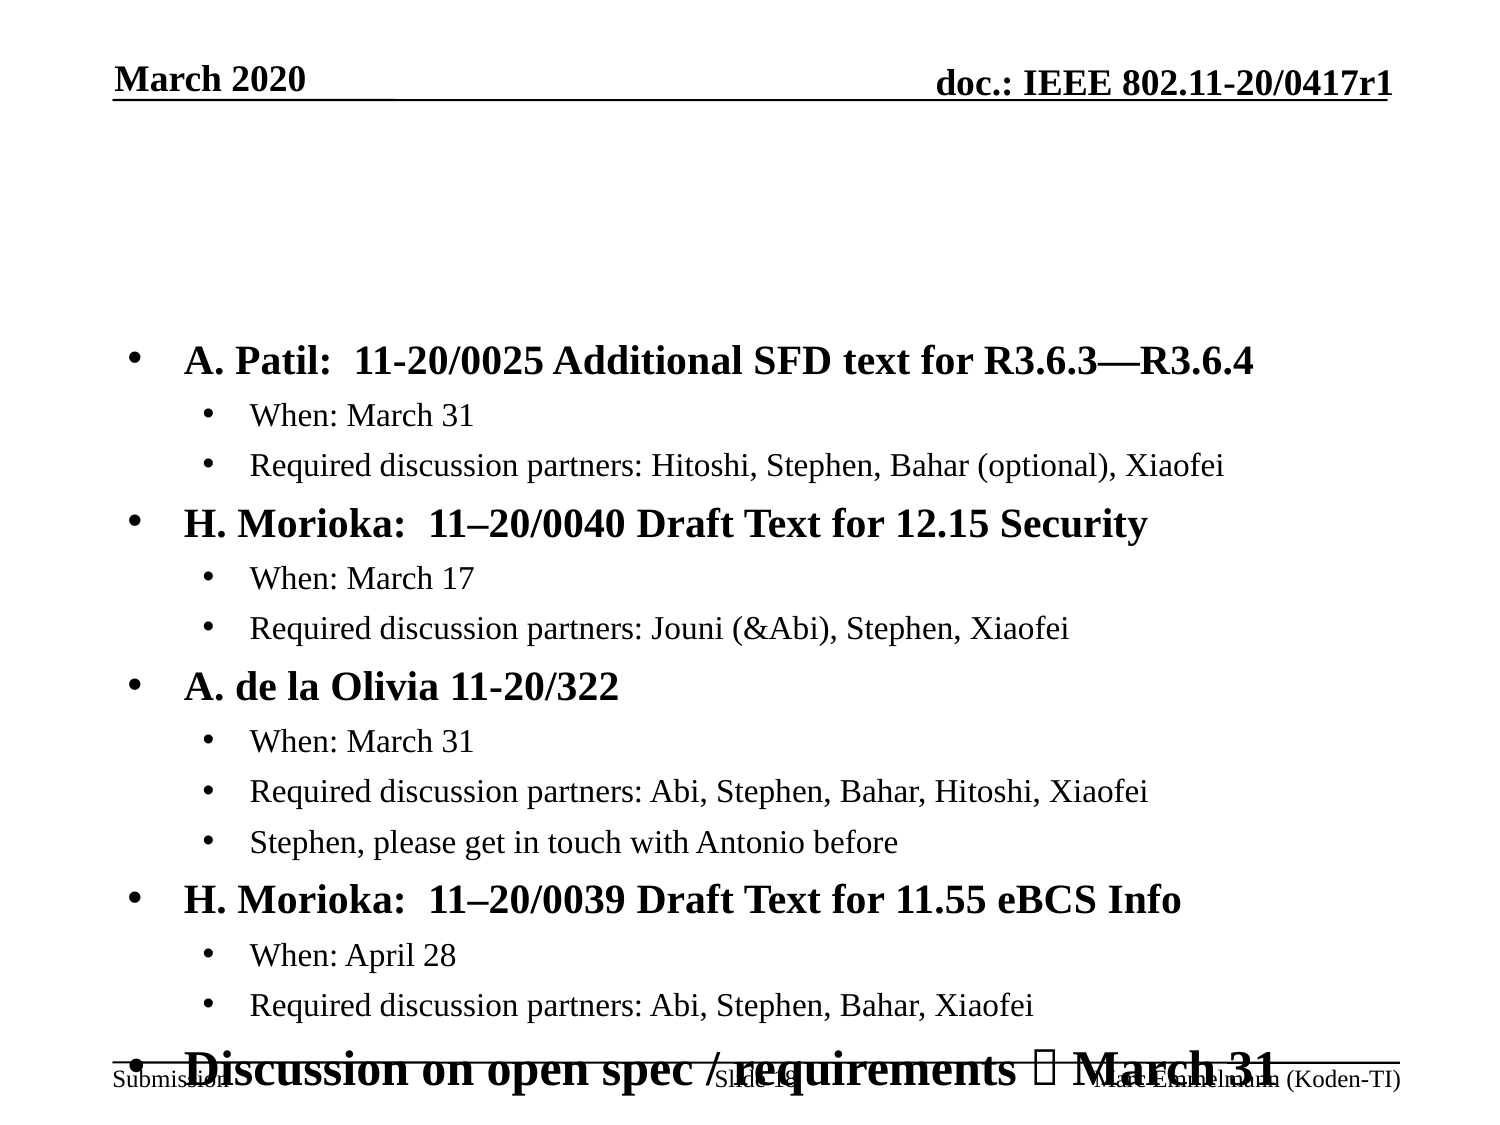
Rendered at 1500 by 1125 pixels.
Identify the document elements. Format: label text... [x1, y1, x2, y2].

list A. Patil: 11-20/0025 Additional SFD text for R3.6.3—R3.6.4 When: March 31 Required discussion partners: Hitoshi, Stephen, Bahar (optional), Xiaofei H. Morioka: 11–20/0040 Draft Text for 12.15 Security When: March 17 Required discussion partners: Jouni (&Abi), Stephen, Xiaofei A. de la Olivia 11-20/322 When: March 31 Required discussion partners: Abi, Stephen, Bahar, Hitoshi, Xiaofei Stephen, please get in touch with Antonio before H. Morioka: 11–20/0039 Draft Text for 11.55 eBCS Info When: April 28 Required discussion partners: Abi, Stephen, Bahar, Xiaofei Discussion on open spec / requirements  March 31 [112, 324, 1388, 1000]
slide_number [114, 54, 423, 100]
footer Marc Emmelmann (Koden-TI) [878, 1061, 1402, 1093]
slide_number Slide 18 [712, 1061, 800, 1123]
